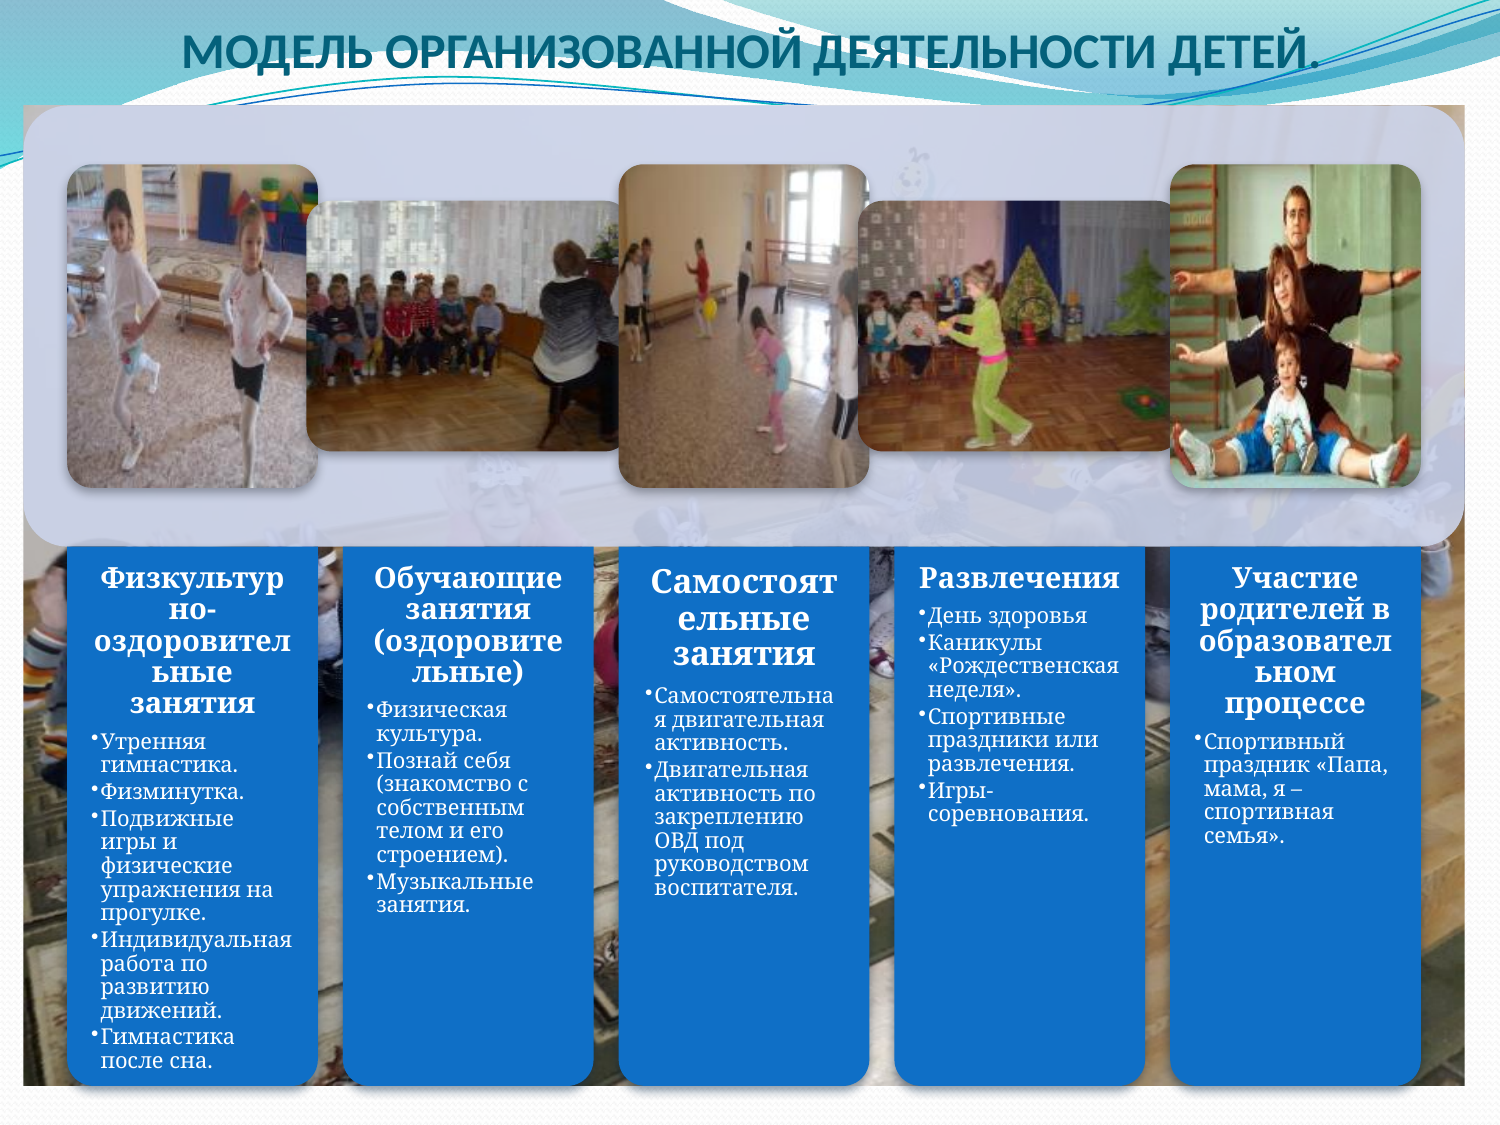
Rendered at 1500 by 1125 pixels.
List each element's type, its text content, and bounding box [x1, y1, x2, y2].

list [23, 105, 1465, 1087]
title МОДЕЛЬ ОРГАНИЗОВАННОЙ ДЕЯТЕЛЬНОСТИ ДЕТЕЙ. [76, 30, 1427, 79]
